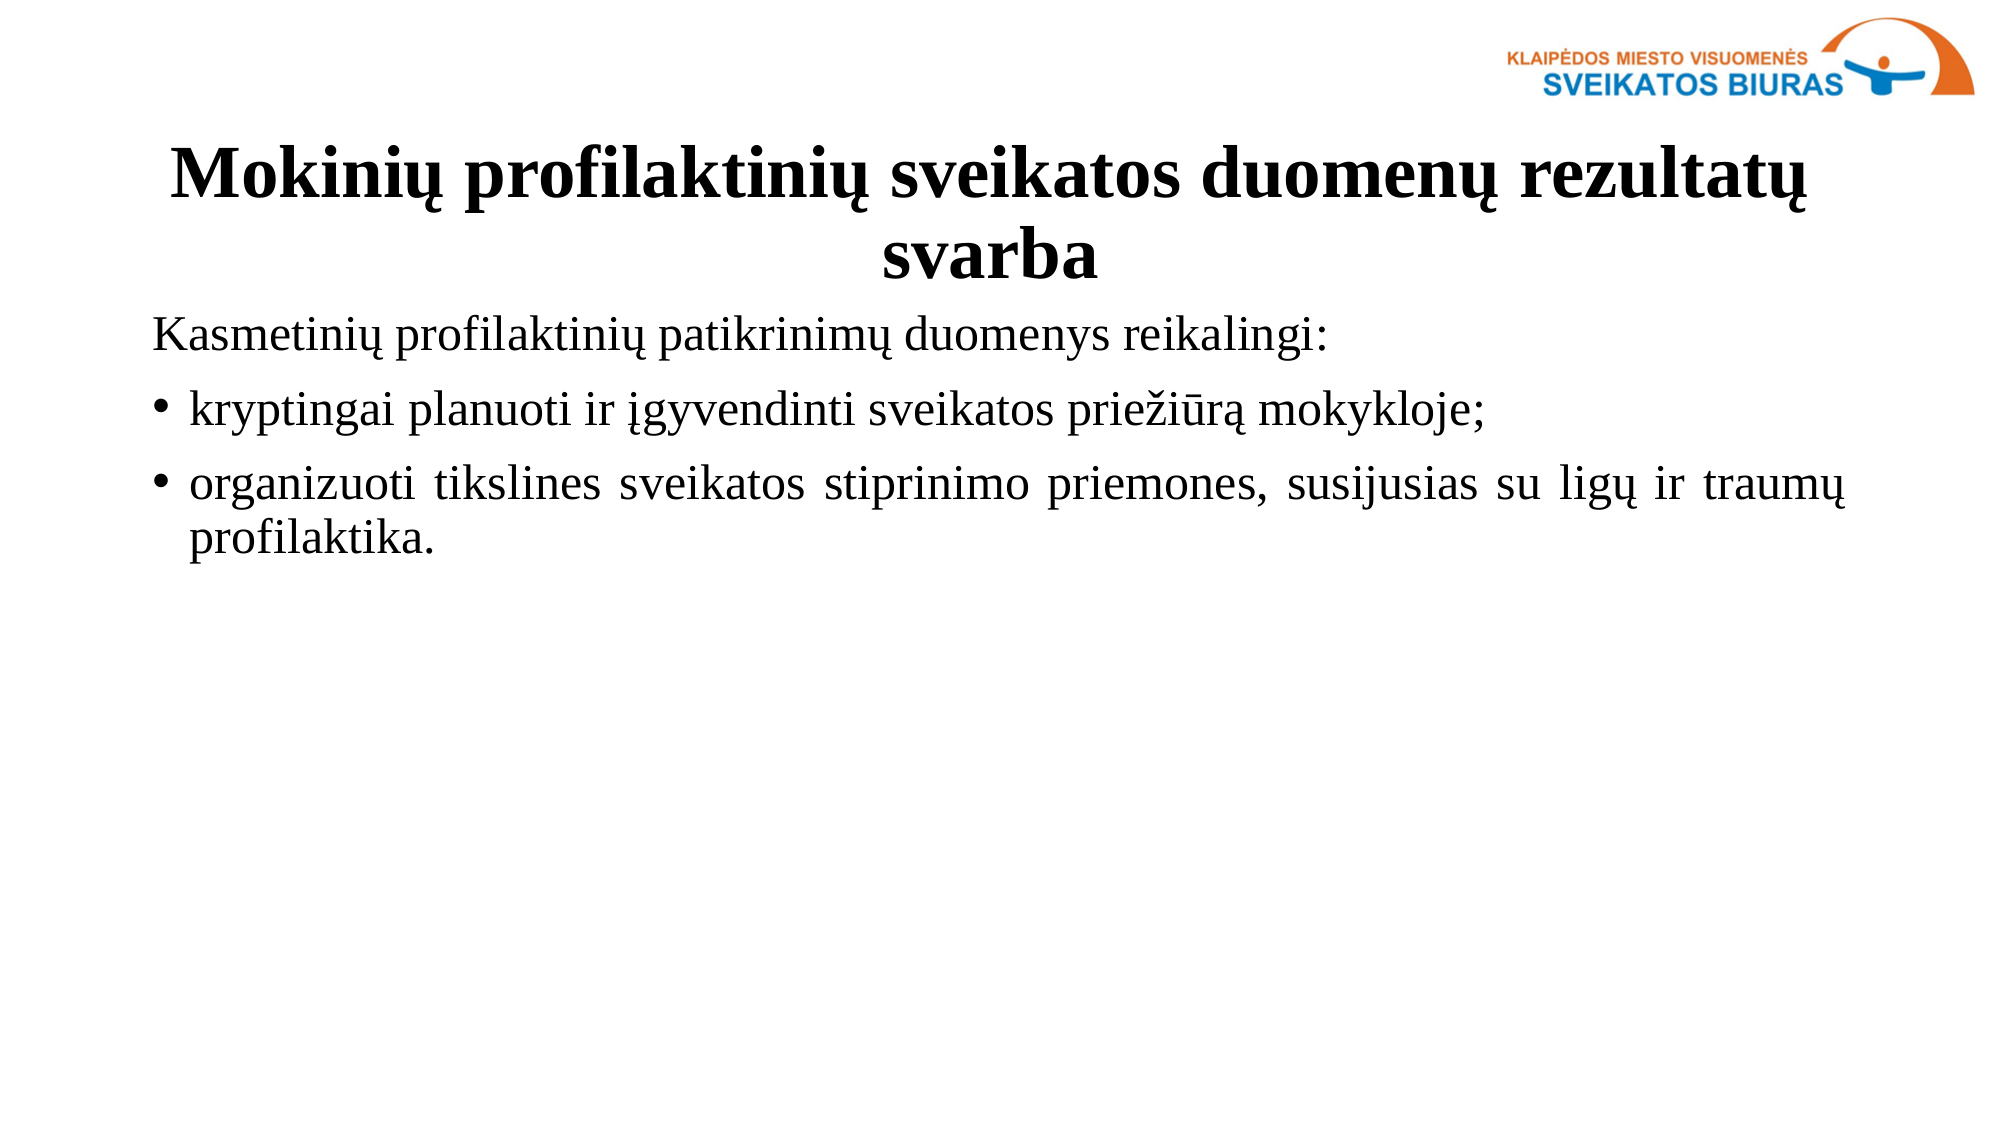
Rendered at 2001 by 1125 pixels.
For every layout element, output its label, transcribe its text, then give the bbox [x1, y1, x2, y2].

title Mokinių profilaktinių sveikatos duomenų rezultatų svarba [127, 104, 1853, 323]
picture [1483, 0, 2000, 128]
list Kasmetinių profilaktinių patikrinimų duomenys reikalingi: kryptingai planuoti ir įgyvendinti sveikatos priežiūrą mokykloje; organizuoti tikslines sveikatos stiprinimo priemones, susijusias su ligų ir traumų profilaktika. [137, 299, 1863, 1014]
